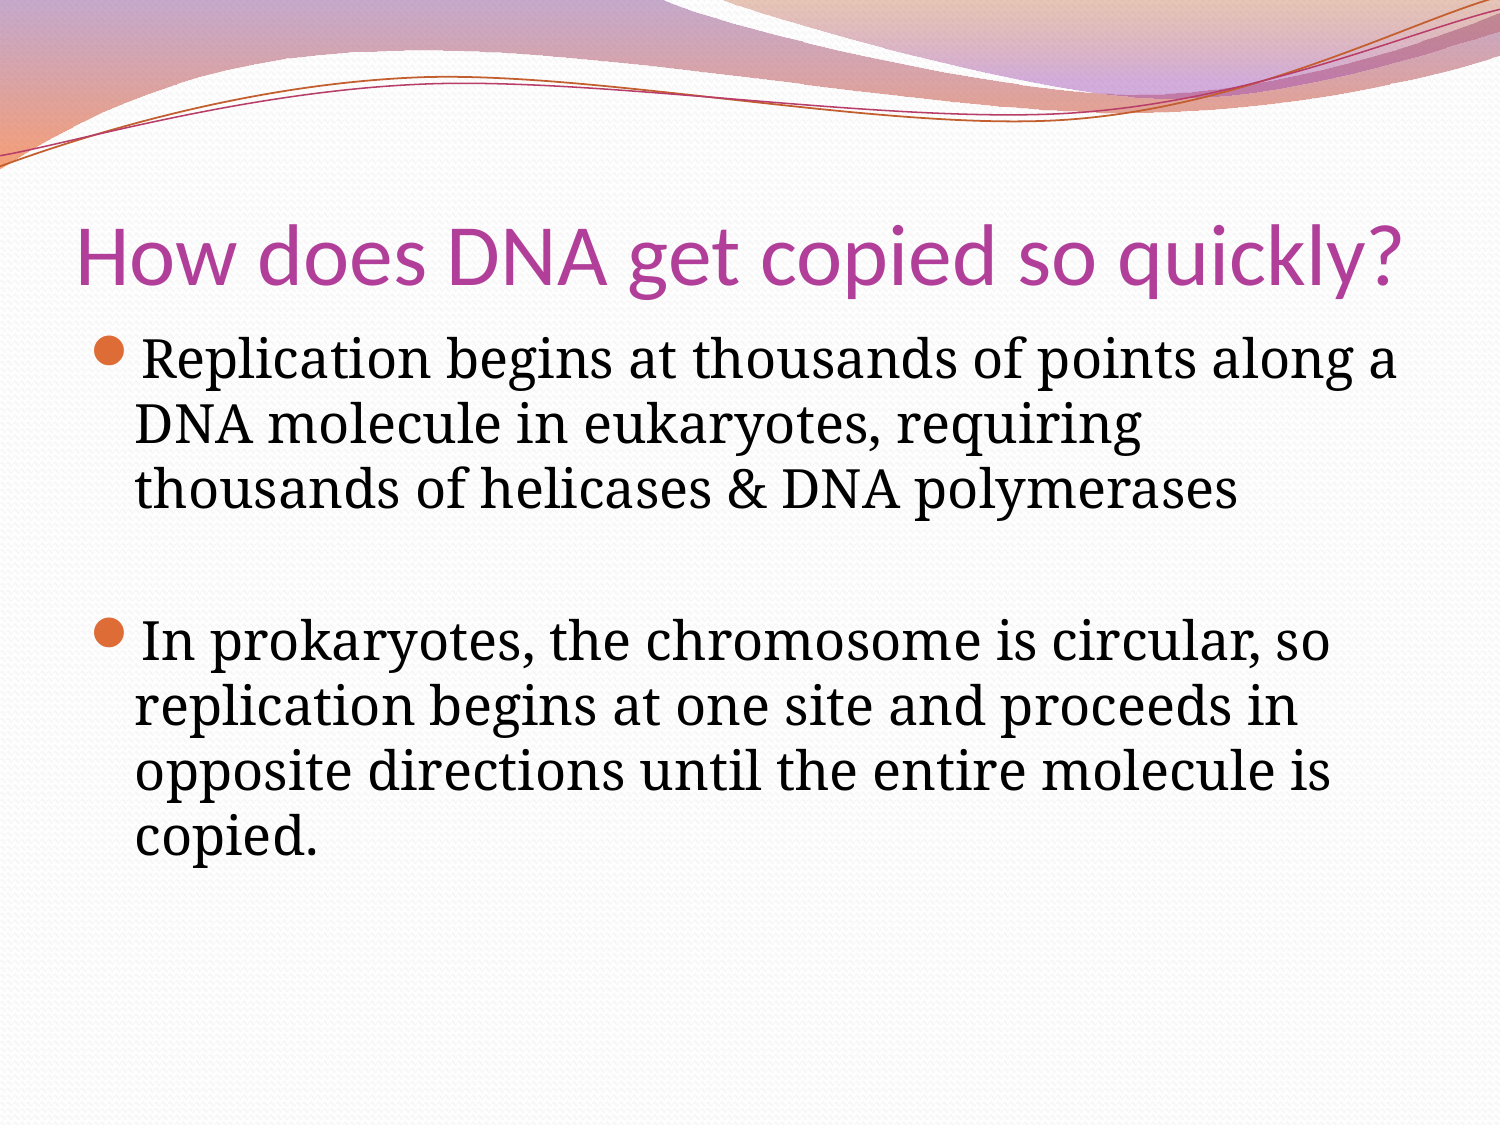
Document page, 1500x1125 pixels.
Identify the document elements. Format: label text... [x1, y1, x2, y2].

list Replication begins at thousands of points along a DNA molecule in eukaryotes, requiring thousands of helicases & DNA polymerases In prokaryotes, the chromosome is circular, so replication begins at one site and proceeds in opposite directions until the entire molecule is copied. [75, 317, 1425, 1038]
title How does DNA get copied so quickly? [75, 115, 1425, 303]
